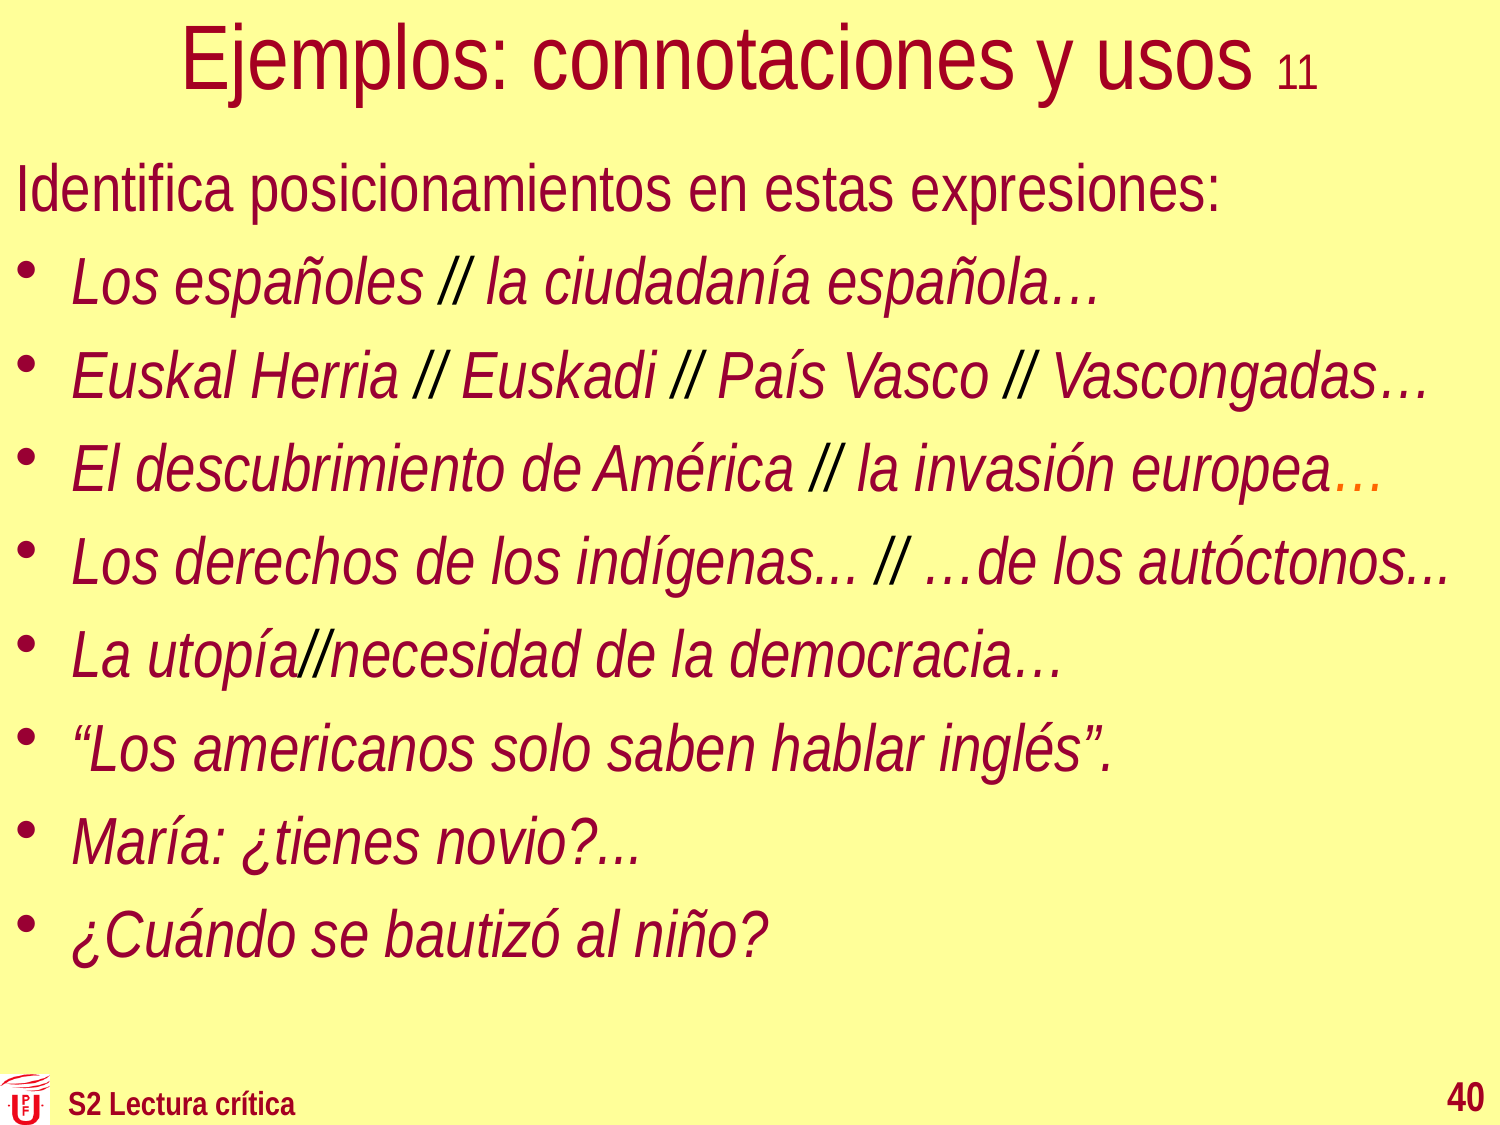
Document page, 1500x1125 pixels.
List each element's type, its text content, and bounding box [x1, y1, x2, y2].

title Ejemplos: connotaciones y usos 11 [0, 0, 1500, 126]
slide_number 40 [1387, 1076, 1500, 1125]
list Identifica posicionamientos en estas expresiones: Los españoles // la ciudadanía española… Euskal Herria // Euskadi // País Vasco // Vascongadas… El descubrimiento de América // la invasión europea… Los derechos de los indígenas... // …de los autóctonos... La utopía//necesidad de la democracia… “Los americanos solo saben hablar inglés”. María: ¿tienes novio?... ¿Cuándo se bautizó al niño? [0, 136, 1500, 1076]
footer S2 Lectura crítica [52, 1076, 963, 1125]
picture [0, 1076, 50, 1125]
